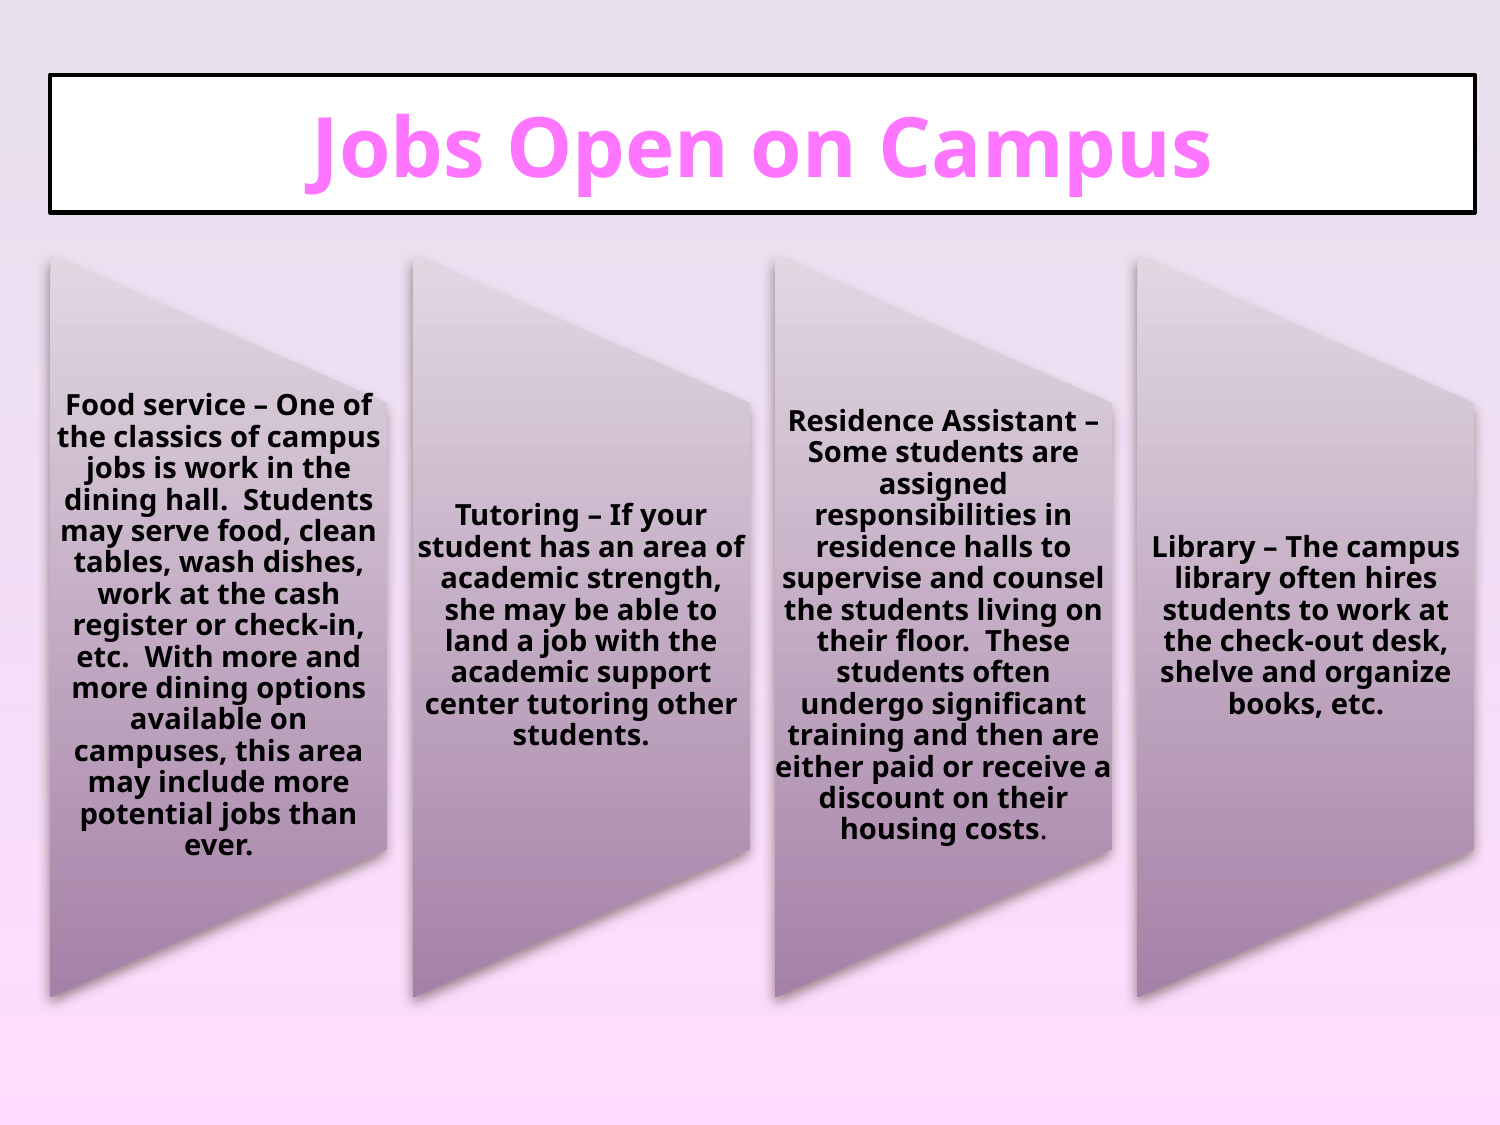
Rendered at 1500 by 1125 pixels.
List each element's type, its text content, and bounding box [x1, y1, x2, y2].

title Jobs Open on Campus [48, 73, 1477, 215]
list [49, 254, 1476, 998]
